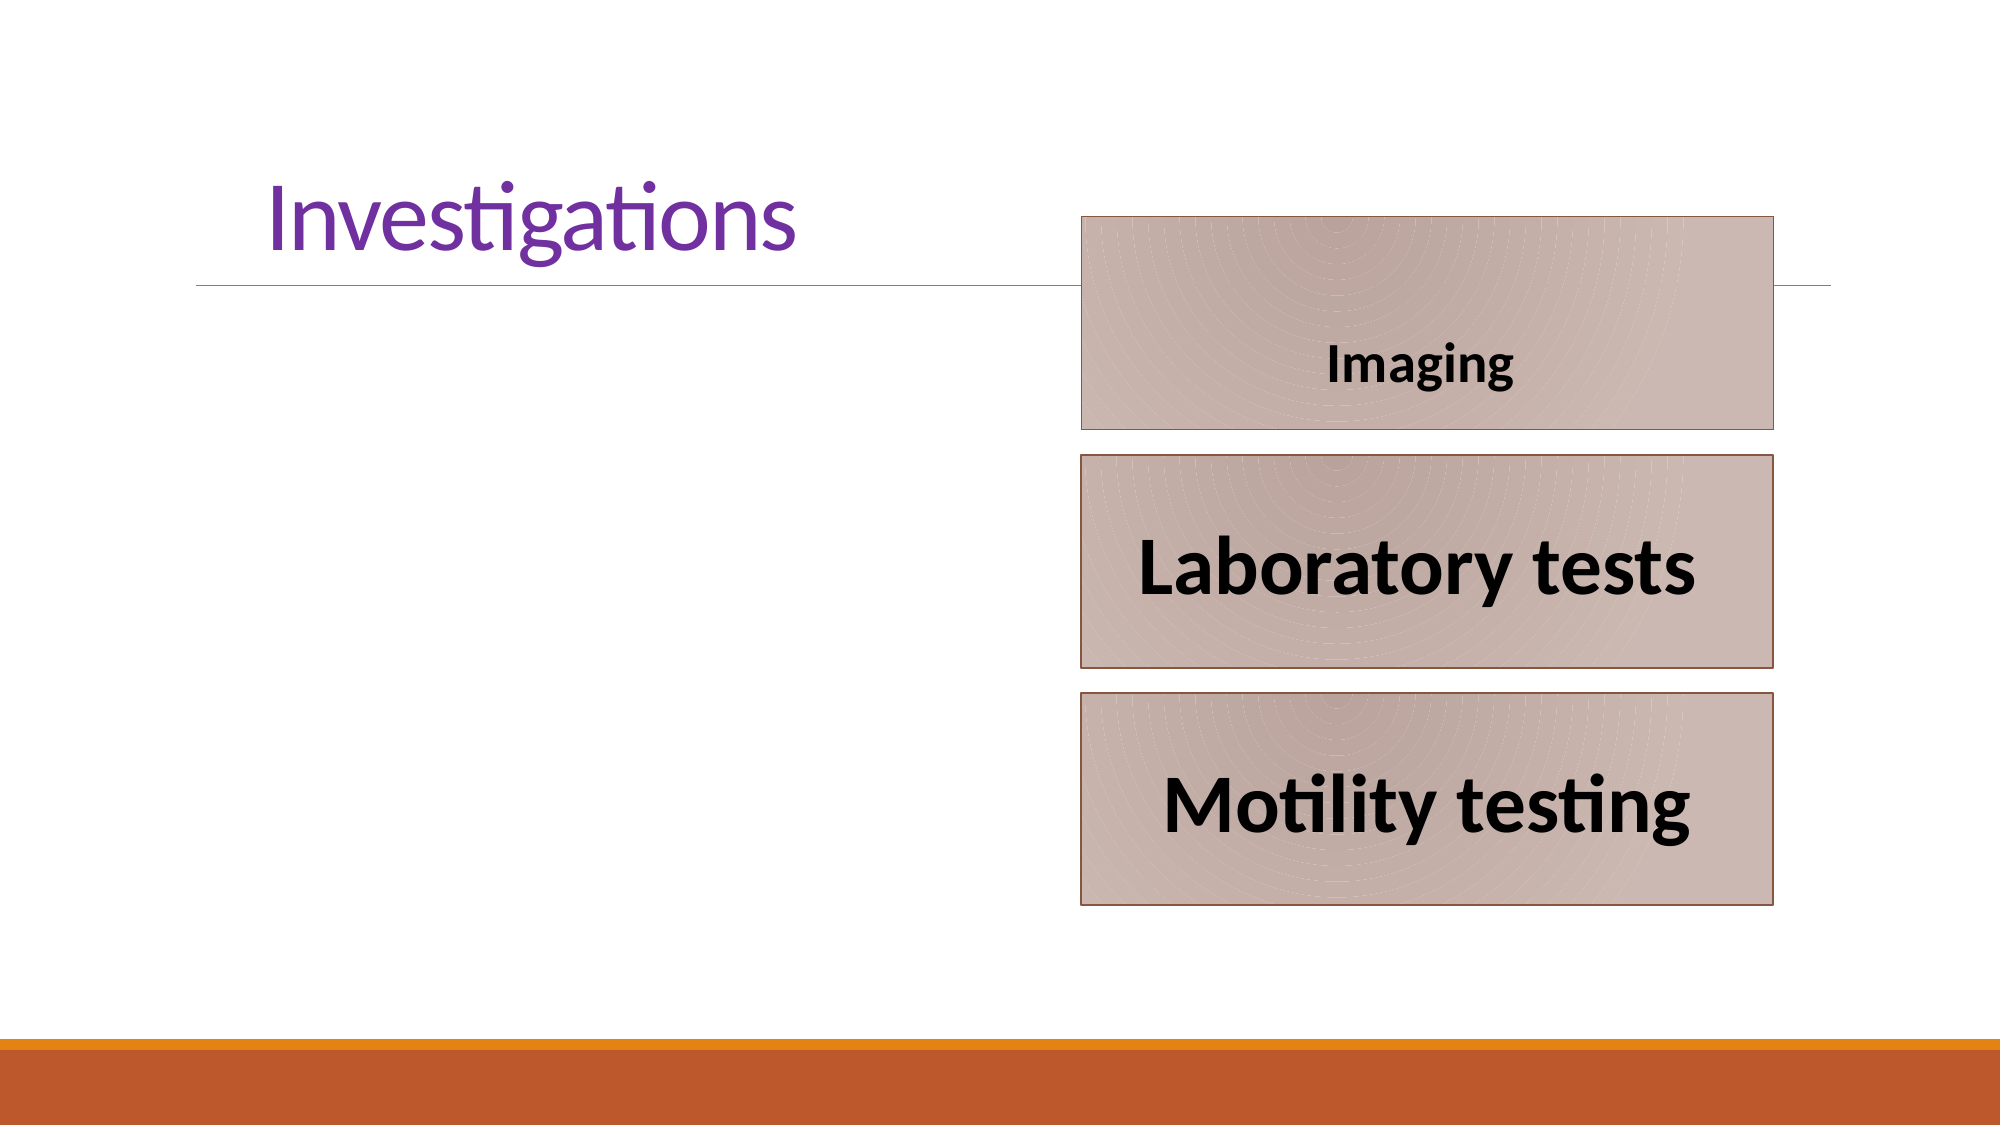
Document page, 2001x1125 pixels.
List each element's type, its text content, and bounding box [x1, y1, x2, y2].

title Investigations [0, 40, 1368, 279]
list Imaging [1081, 216, 1774, 430]
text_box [1080, 692, 1774, 906]
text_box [1080, 454, 1774, 668]
